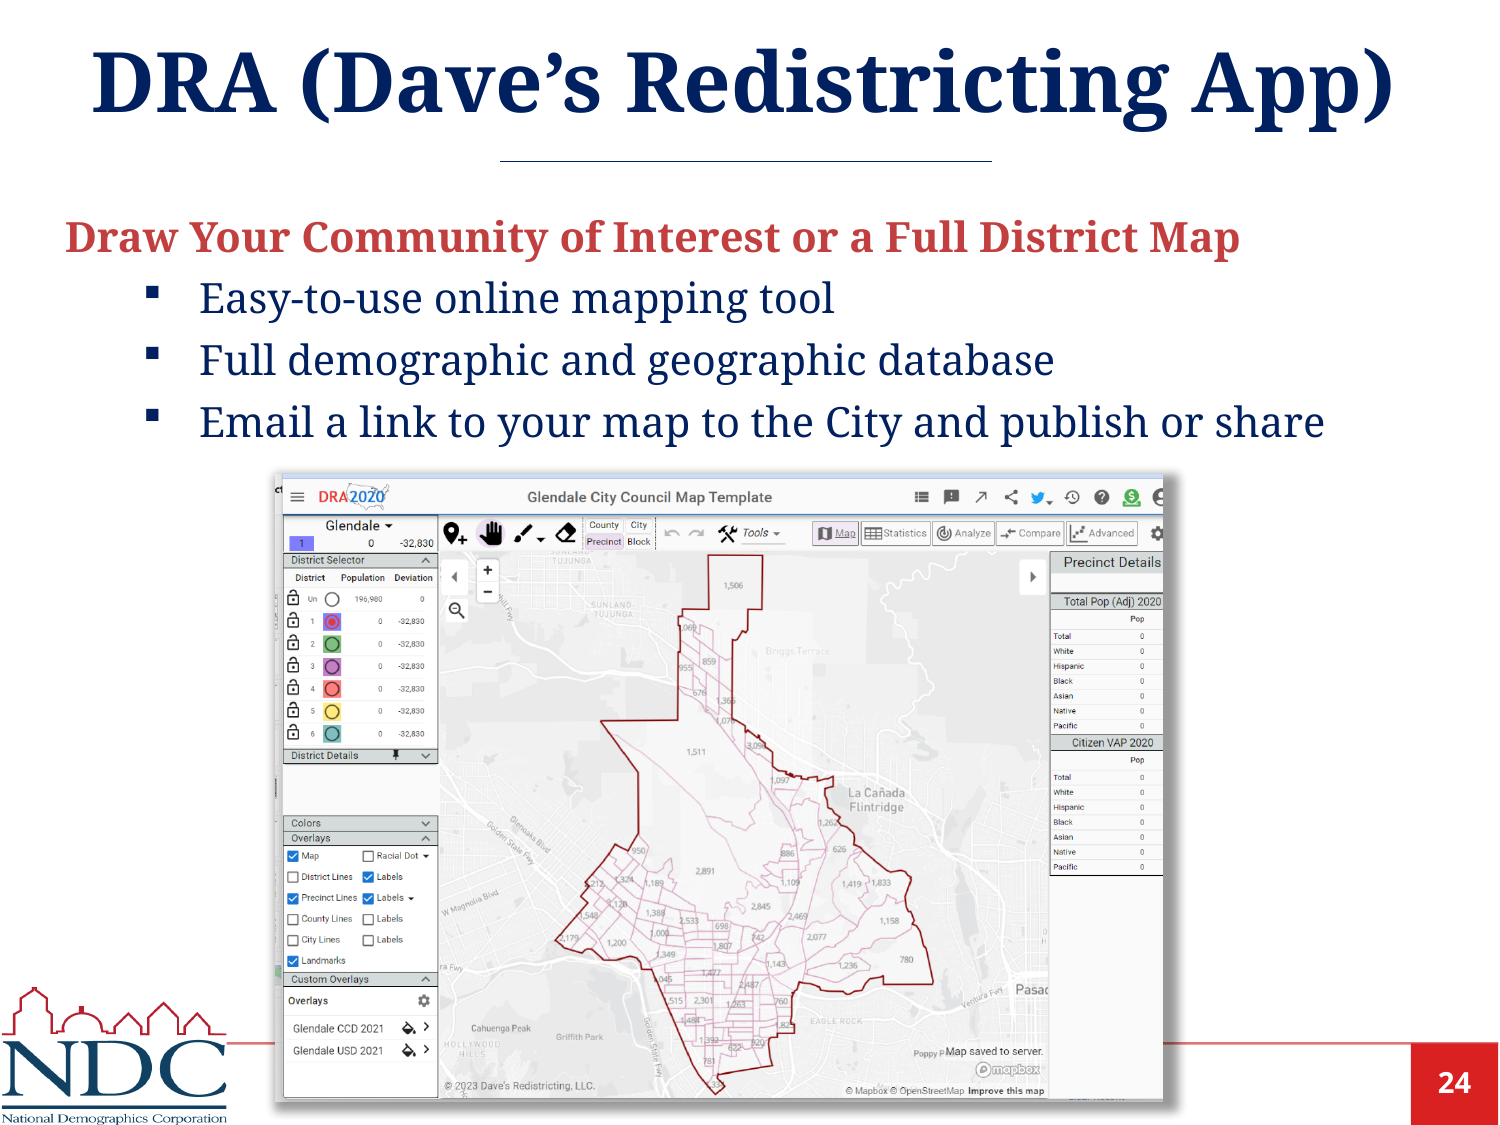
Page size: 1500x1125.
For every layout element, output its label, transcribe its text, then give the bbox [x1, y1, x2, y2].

title DRA (Dave’s Redistricting App) [50, 0, 1438, 161]
picture [274, 474, 1163, 1102]
list Draw Your Community of Interest or a Full District Map Easy-to-use online mapping tool Full demographic and geographic database Email a link to your map to the City and publish or share [50, 203, 1438, 626]
